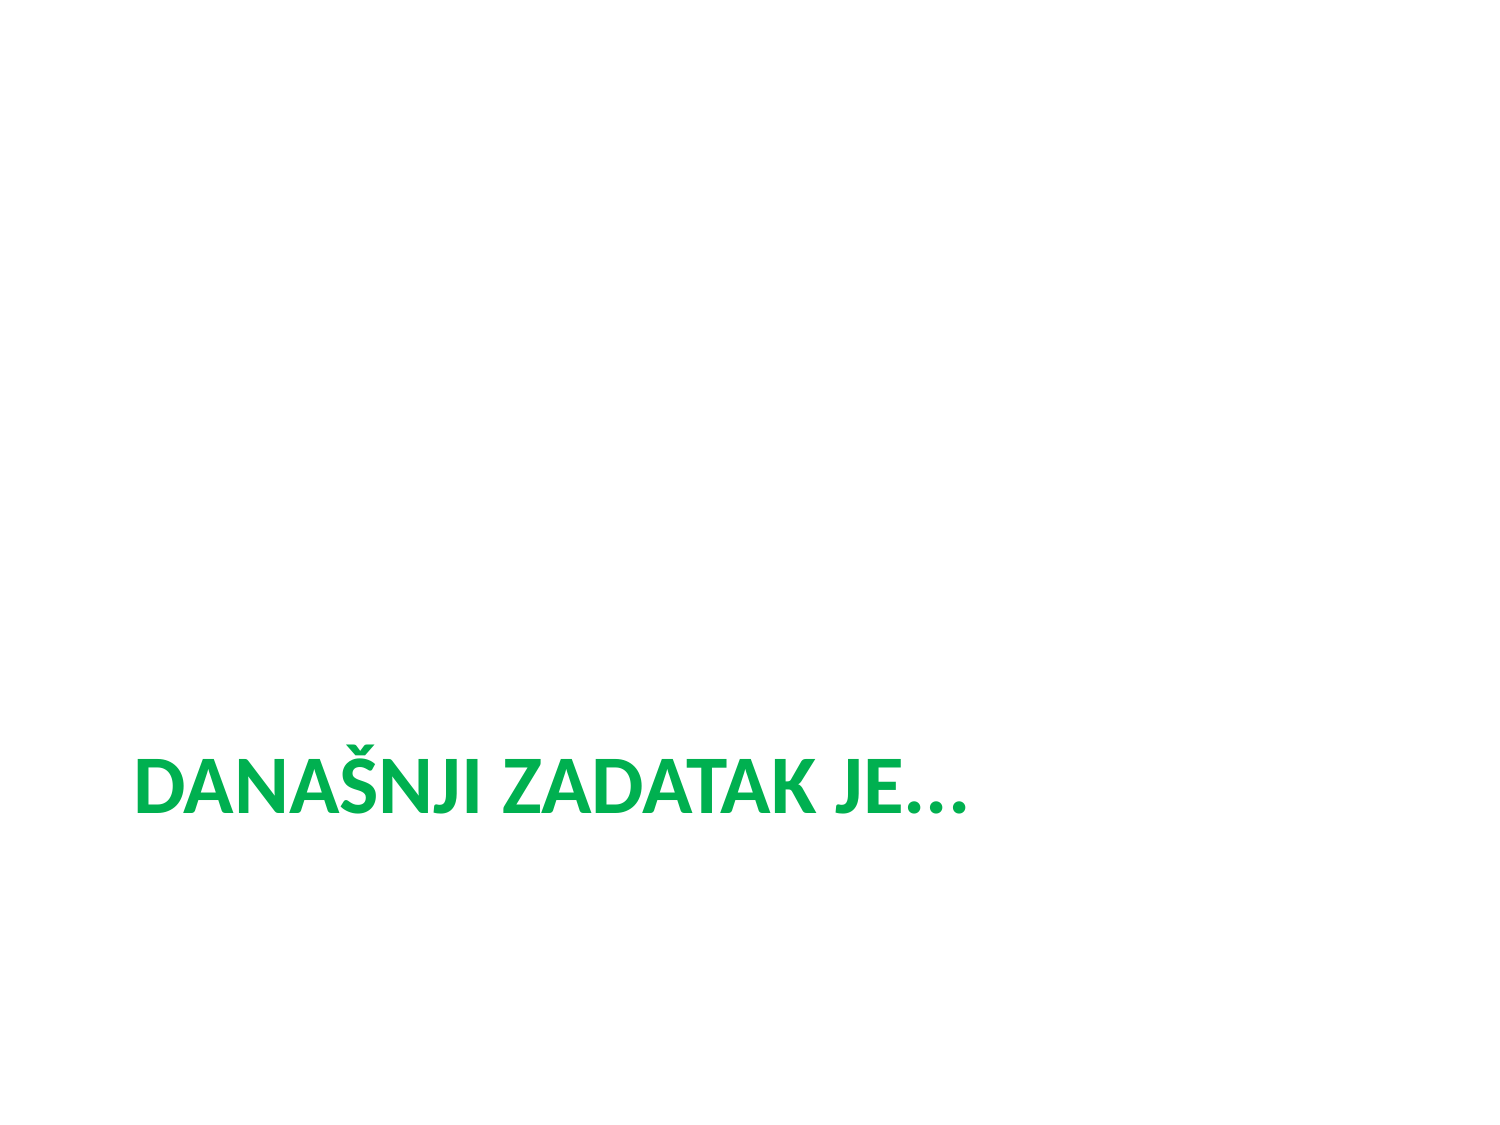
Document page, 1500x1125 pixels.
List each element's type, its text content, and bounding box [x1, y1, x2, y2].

title DANAŠNJI ZADATAK JE... [118, 722, 1394, 947]
